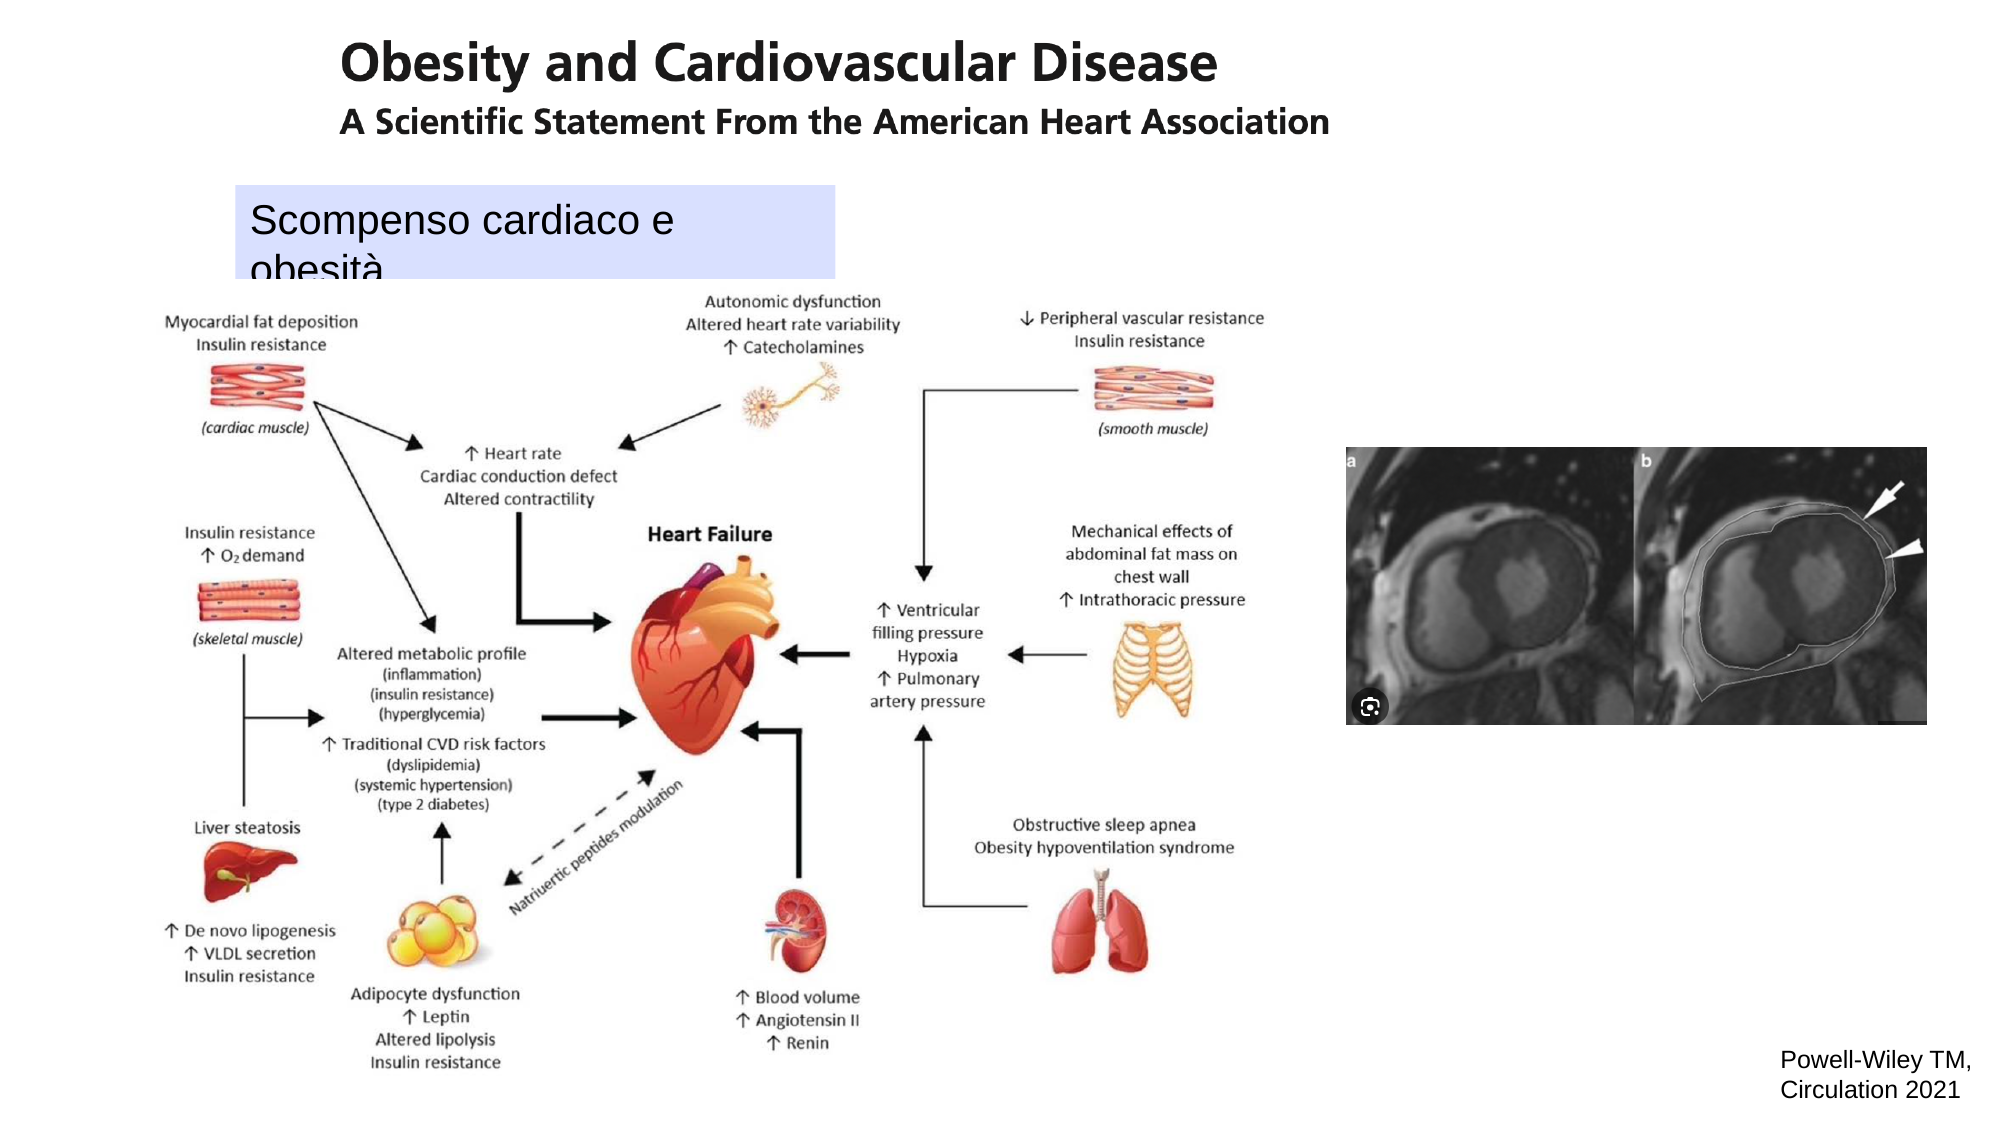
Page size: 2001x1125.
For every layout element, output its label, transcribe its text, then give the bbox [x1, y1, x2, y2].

picture [1345, 446, 1928, 725]
text_box Powell-Wiley TM, Circulation 2021 [1765, 1036, 1996, 1112]
text_box Scompenso cardiaco e obesità [235, 185, 836, 278]
picture [317, 22, 1347, 157]
picture [153, 278, 1278, 1087]
